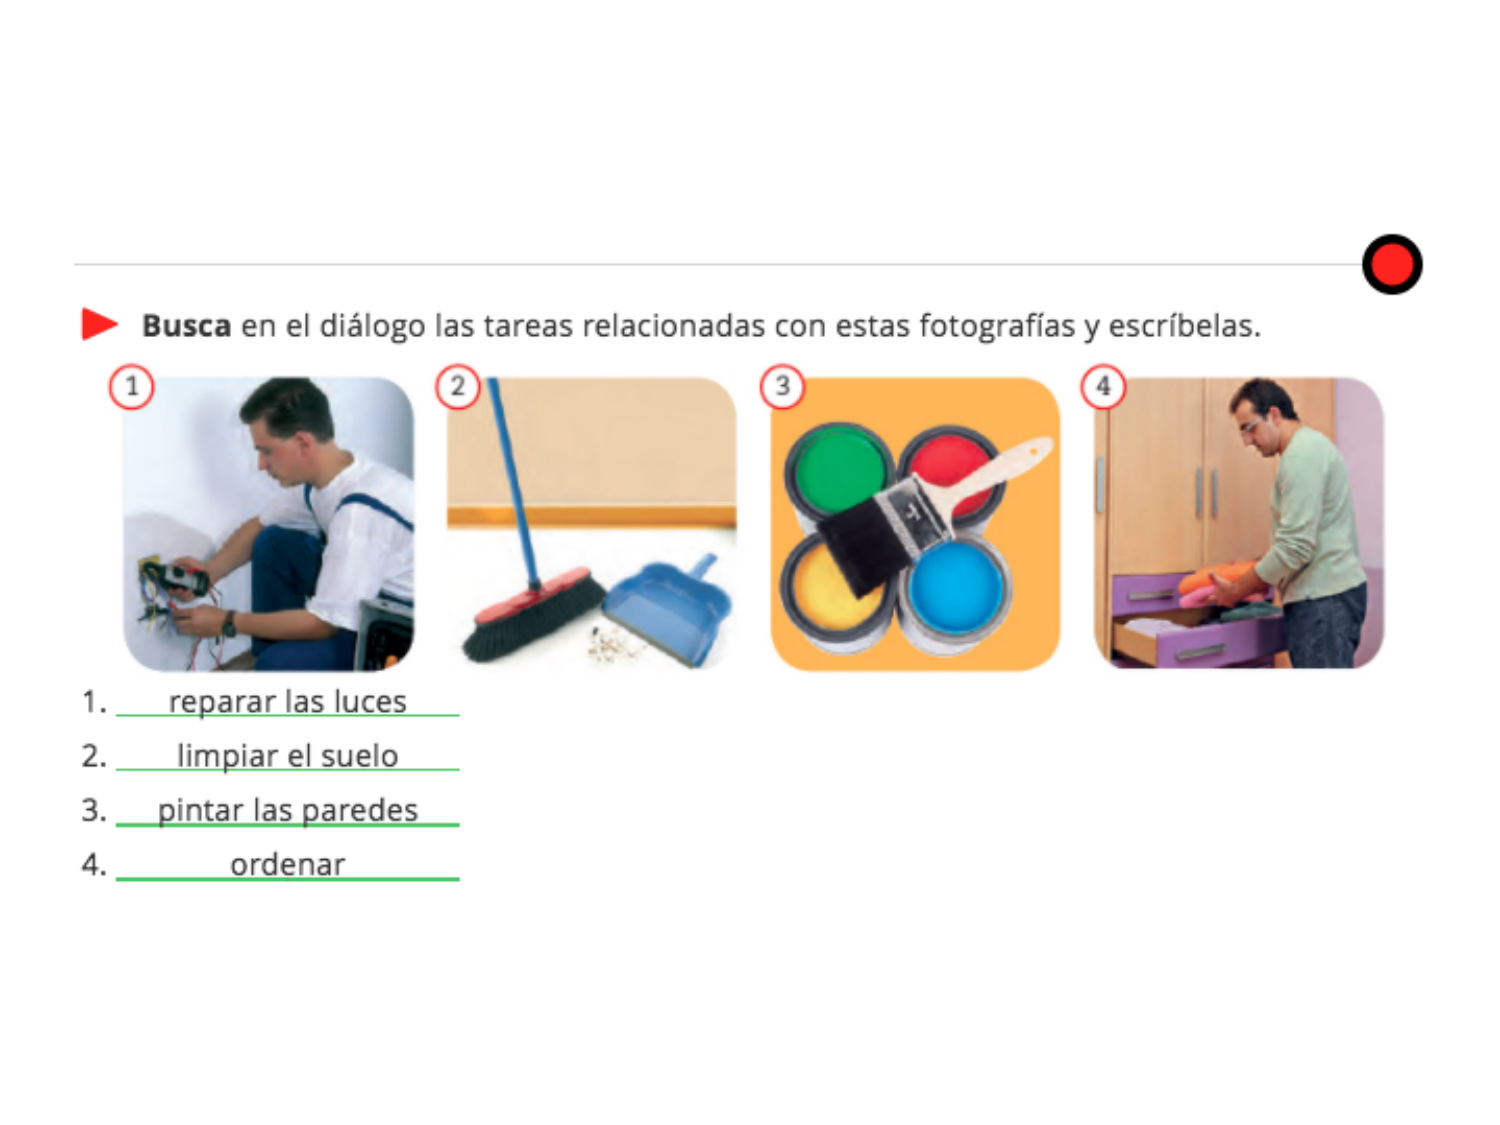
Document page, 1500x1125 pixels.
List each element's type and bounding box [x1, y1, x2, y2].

picture [58, 218, 1440, 905]
